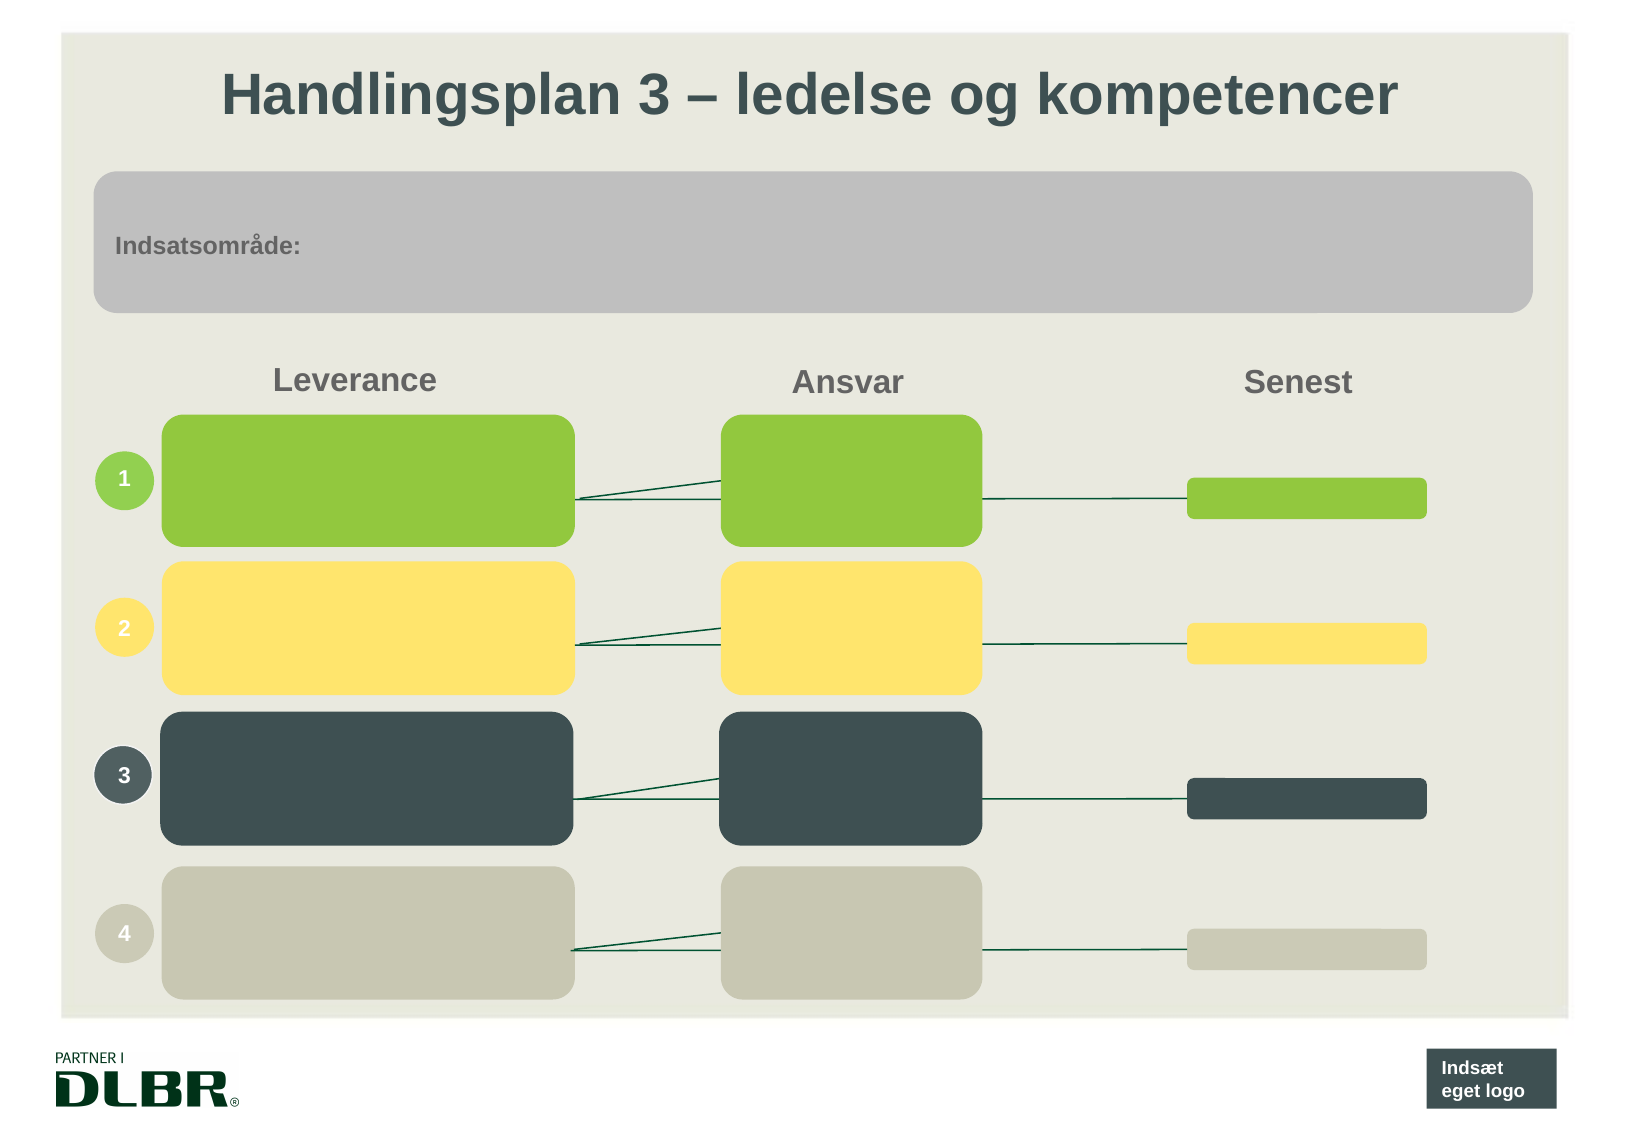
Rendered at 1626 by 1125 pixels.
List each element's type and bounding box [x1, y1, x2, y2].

picture [0, 0, 1625, 1125]
text_box [93, 333, 1534, 1000]
